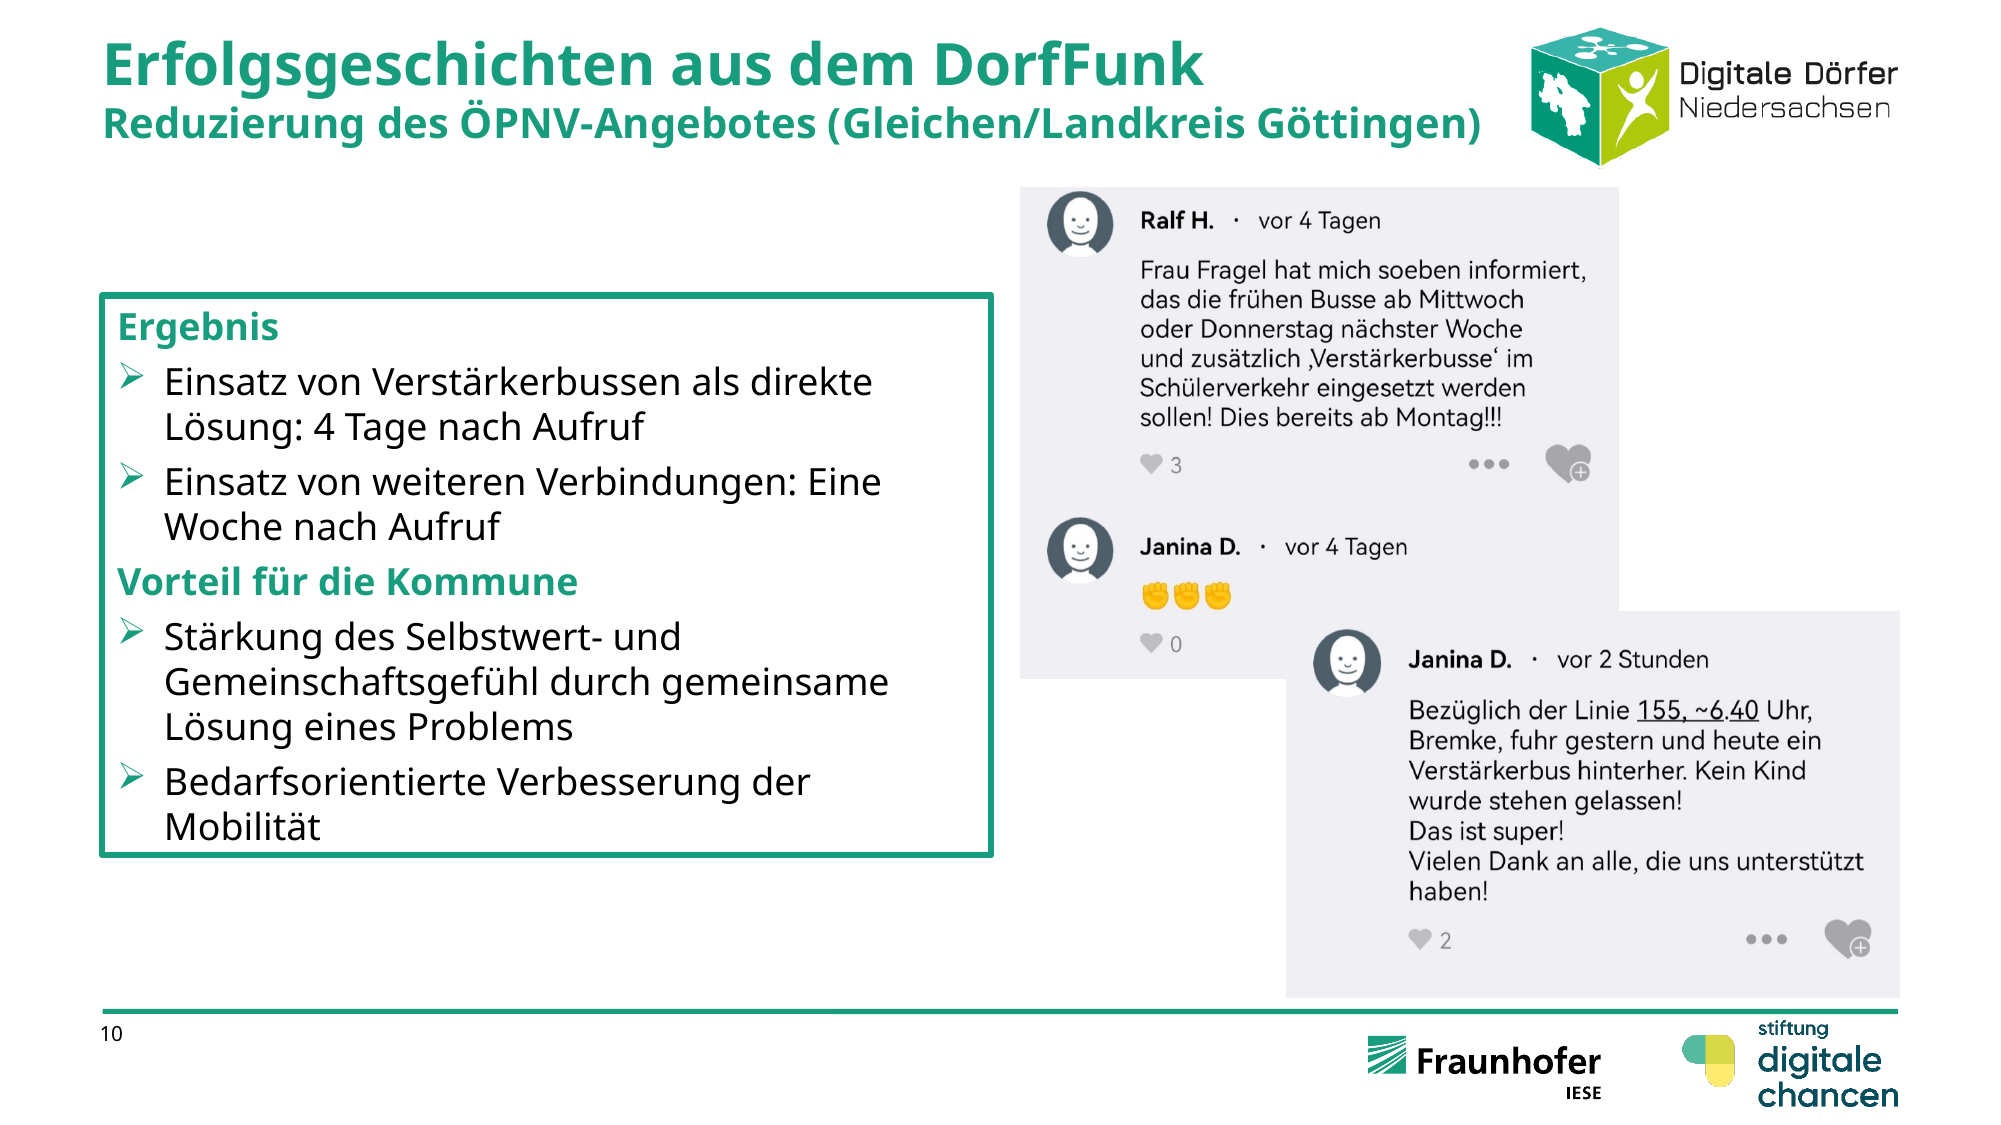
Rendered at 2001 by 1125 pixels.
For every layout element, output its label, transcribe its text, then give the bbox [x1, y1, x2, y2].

picture [1529, 26, 1898, 169]
picture [1020, 187, 1900, 999]
text_box Ergebnis Einsatz von Verstärkerbussen als direkte Lösung: 4 Tage nach Aufruf Einsatz von weiteren Verbindungen: Eine Woche nach Aufruf Vorteil für die Kommune Stärkung des Selbstwert- und Gemeinschaftsgefühl durch gemeinsame Lösung eines Problems Bedarfsorientierte Verbesserung der Mobilität [102, 295, 992, 856]
text_box Erfolgsgeschichten aus dem DorfFunk Reduzierung des ÖPNV-Angebotes (Gleichen/Landkreis Göttingen) [102, 27, 1606, 148]
picture [1682, 1020, 1898, 1107]
